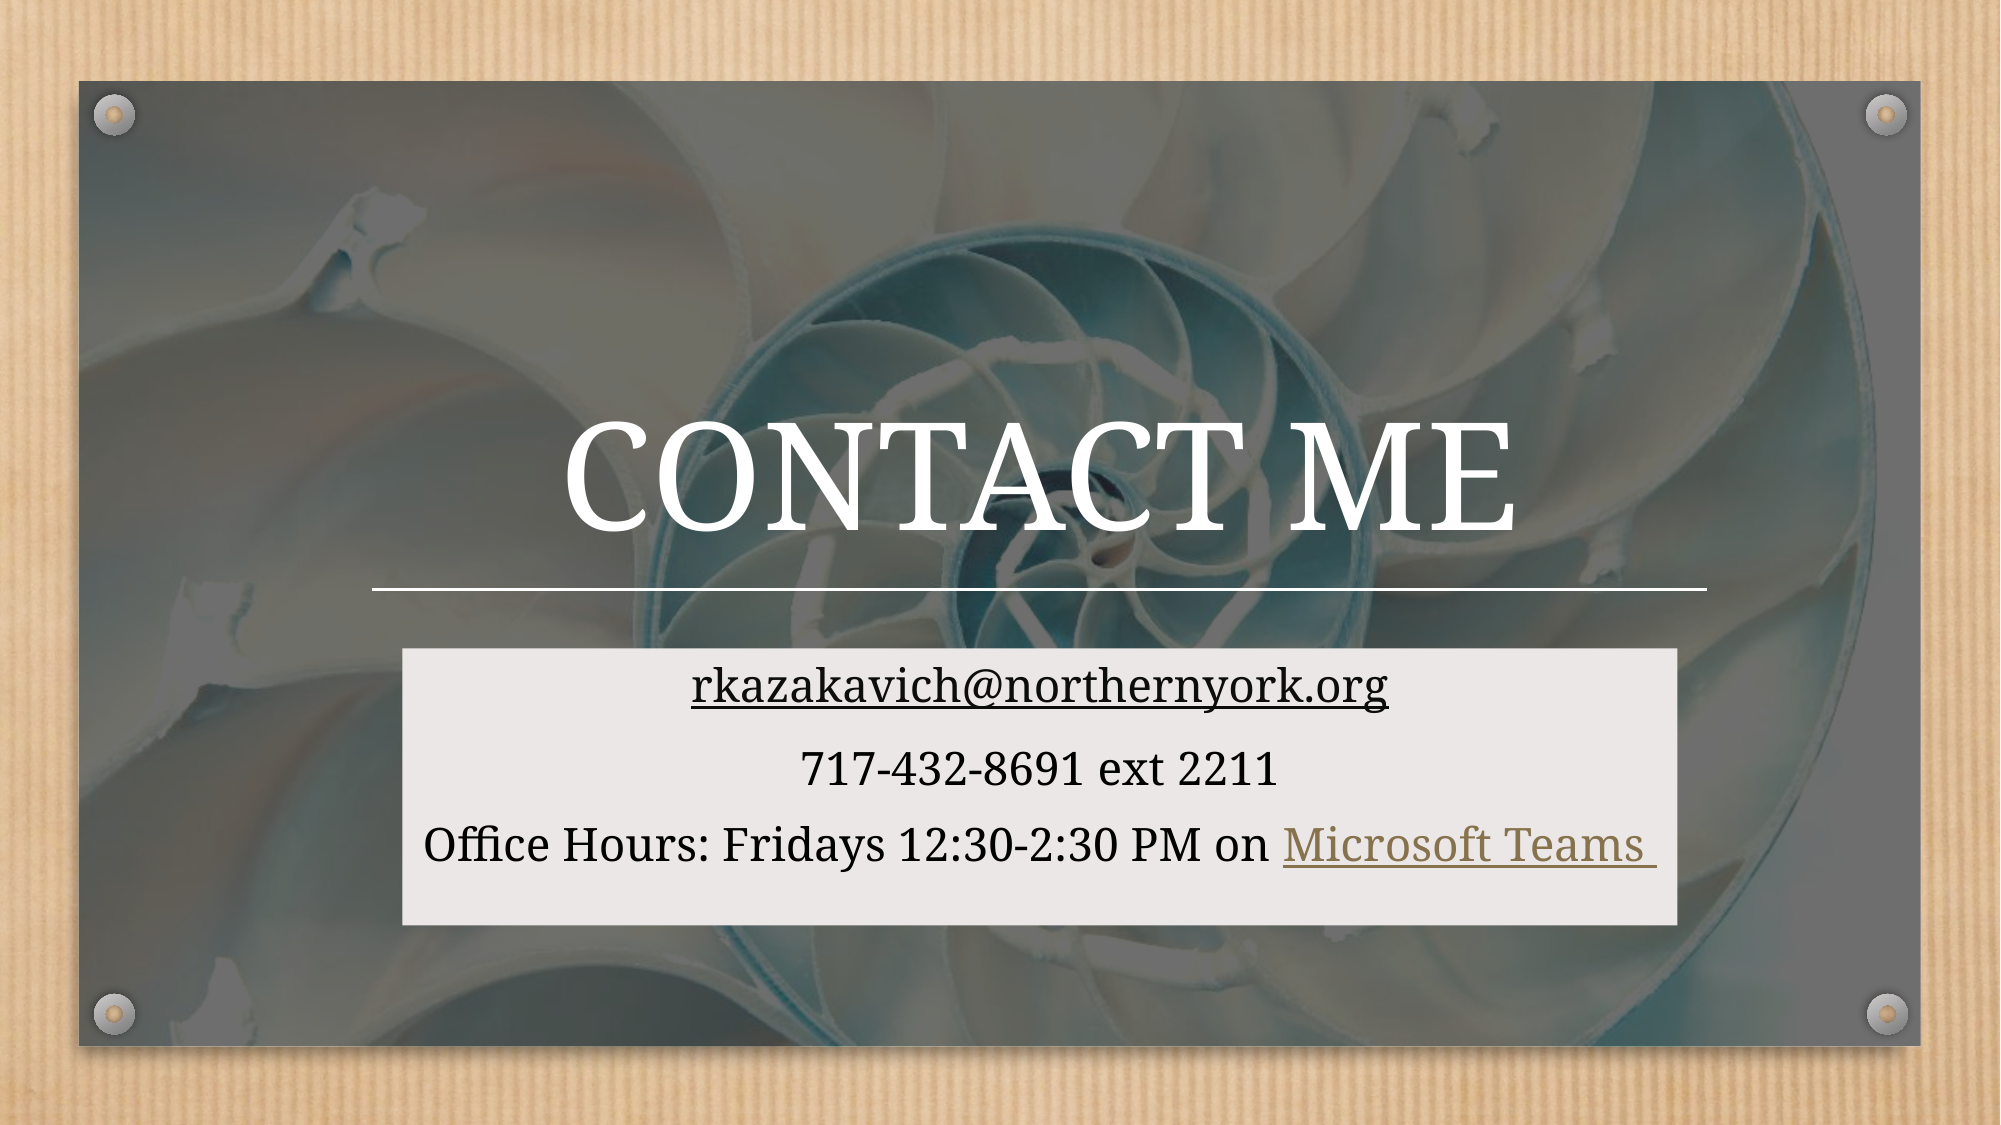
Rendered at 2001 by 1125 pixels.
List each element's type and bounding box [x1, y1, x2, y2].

picture [0, 0, 2001, 1125]
text_box [93, 94, 1909, 1035]
